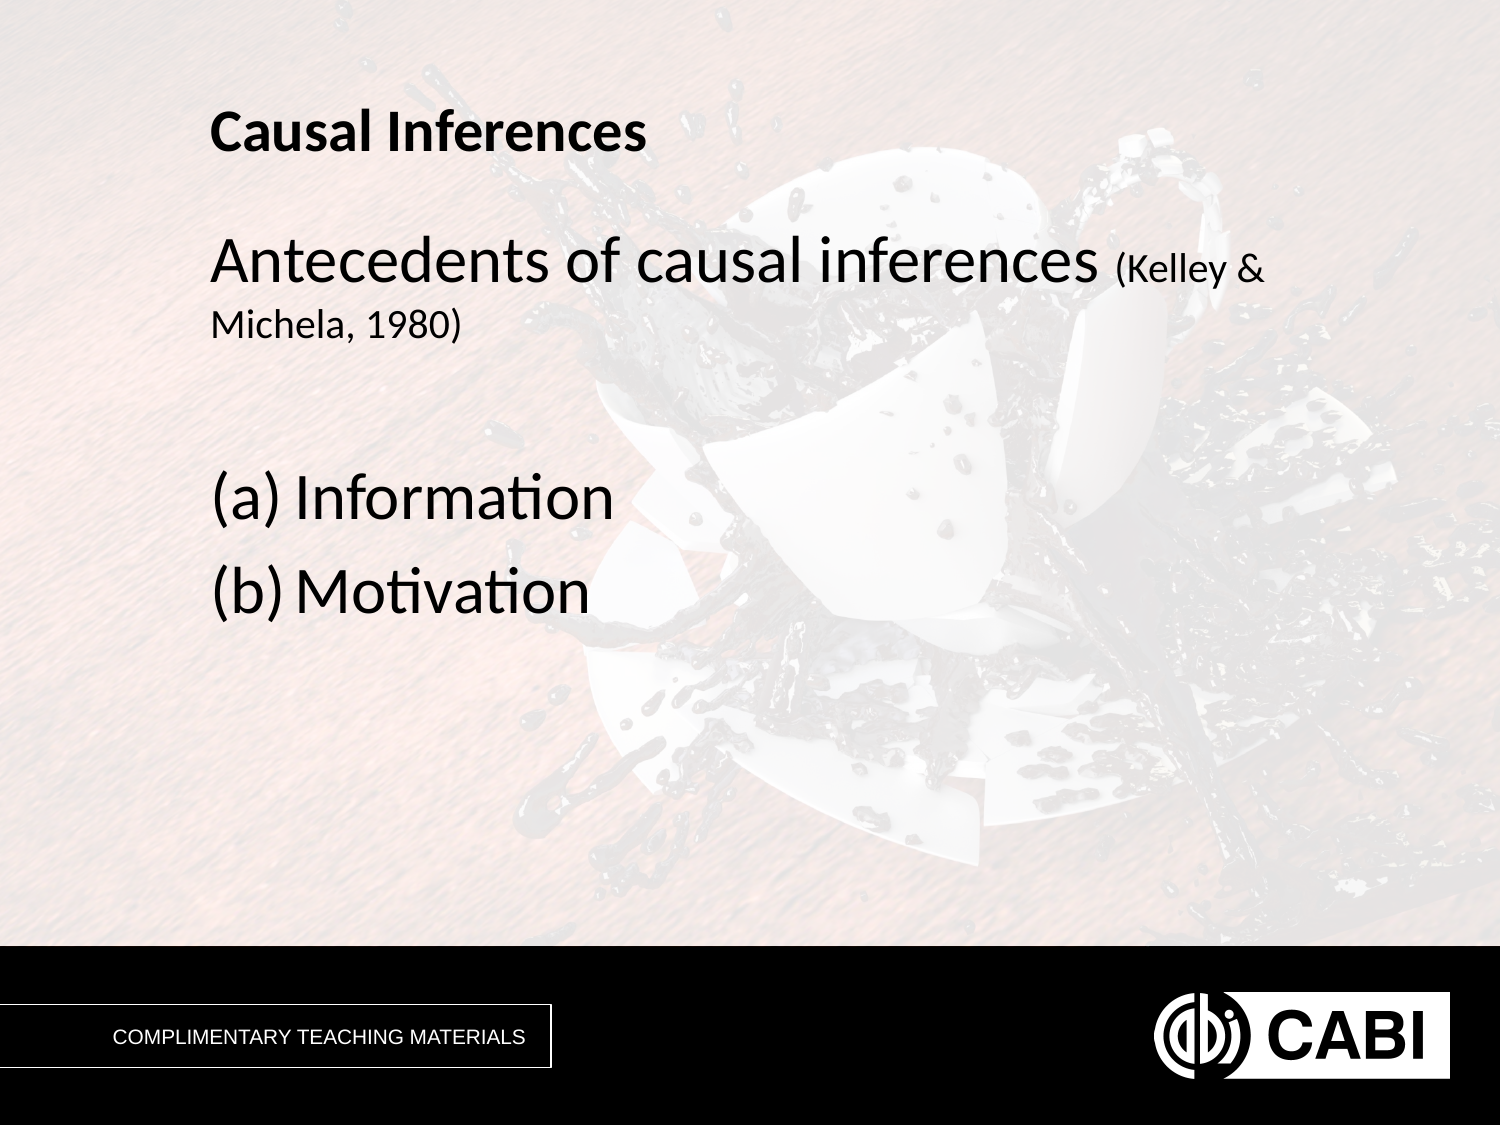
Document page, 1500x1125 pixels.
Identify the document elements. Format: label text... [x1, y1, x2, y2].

picture [1154, 992, 1450, 1079]
title Causal Inferences [195, 45, 1376, 209]
list Antecedents of causal inferences (Kelley & Michela, 1980) Information Motivation [195, 209, 1376, 917]
